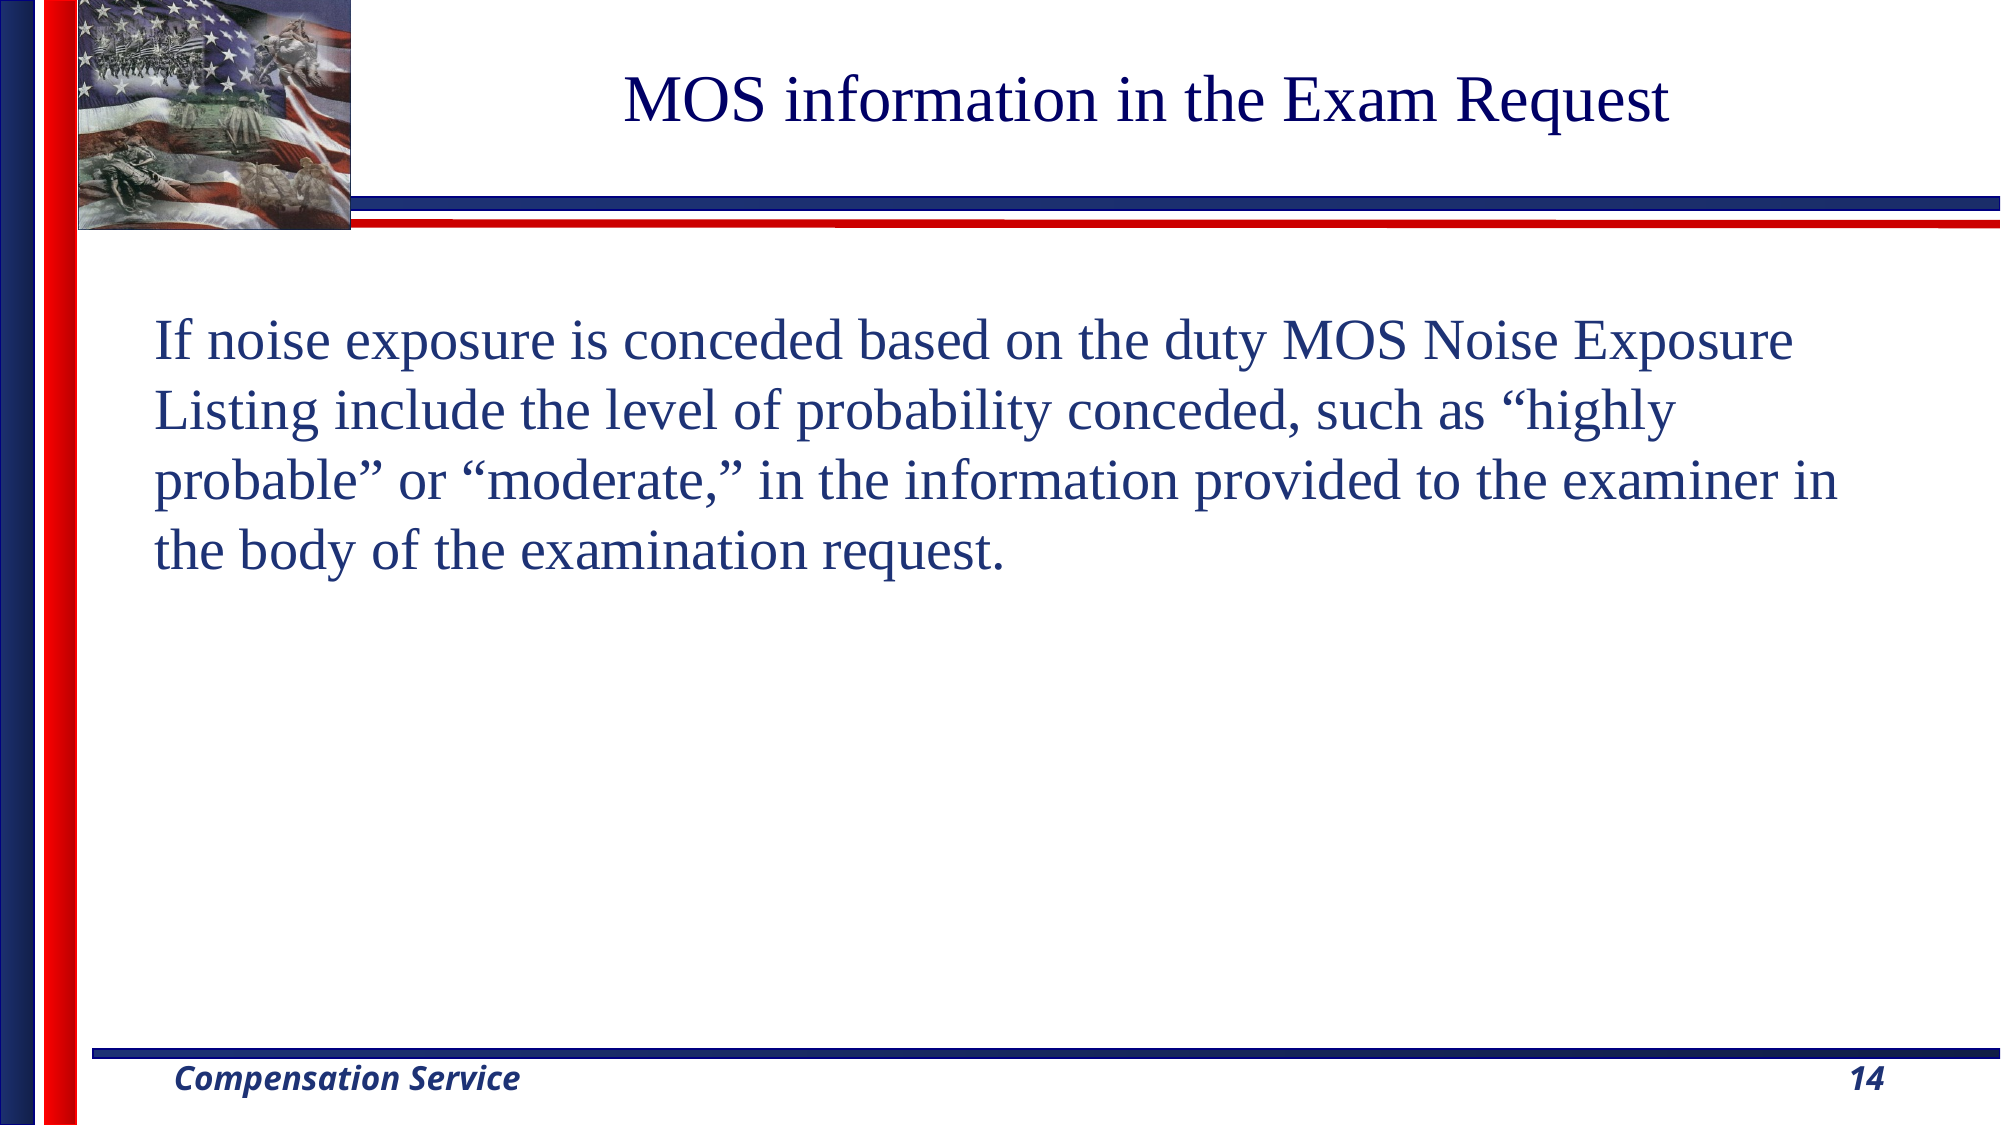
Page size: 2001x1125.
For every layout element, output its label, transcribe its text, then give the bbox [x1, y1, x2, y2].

picture [78, 0, 351, 230]
title MOS information in the Exam Request [350, 0, 1946, 190]
slide_number 14 [1733, 1042, 2000, 1118]
list If noise exposure is conceded based on the duty MOS Noise Exposure Listing include the level of probability conceded, such as “highly probable” or “moderate,” in the information provided to the examiner in the body of the examination request. [138, 293, 1935, 993]
